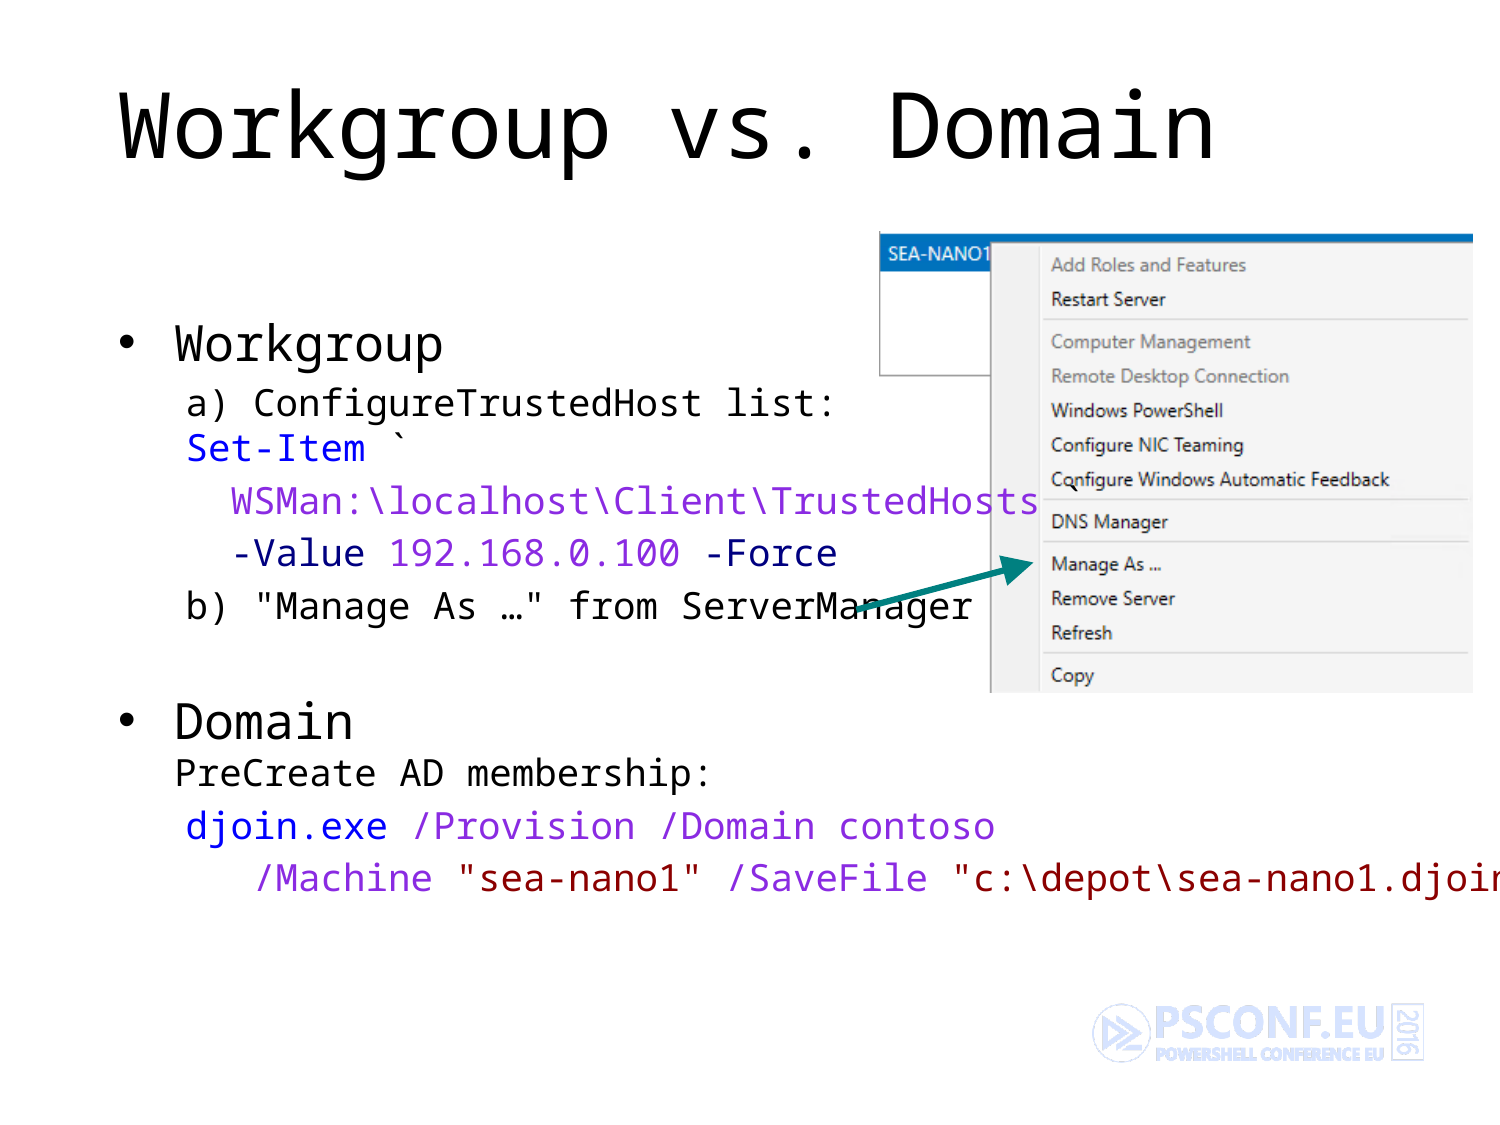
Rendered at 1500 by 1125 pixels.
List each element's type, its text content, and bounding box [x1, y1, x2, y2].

list Workgroup a) ConfigureTrustedHost list: Set-Item ` WSMan:\localhost\Client\TrustedHosts ` -Value 192.168.0.100 -Force b) "Manage As …" from ServerManager Domain PreCreate AD membership: djoin.exe /Provision /Domain contoso /Machine "sea-nano1" /SaveFile "c:\depot\sea-nano1.djoin" [103, 304, 1500, 1084]
picture [879, 231, 1473, 693]
title Workgroup vs. Domain [103, 59, 1397, 278]
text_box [855, 562, 1034, 610]
